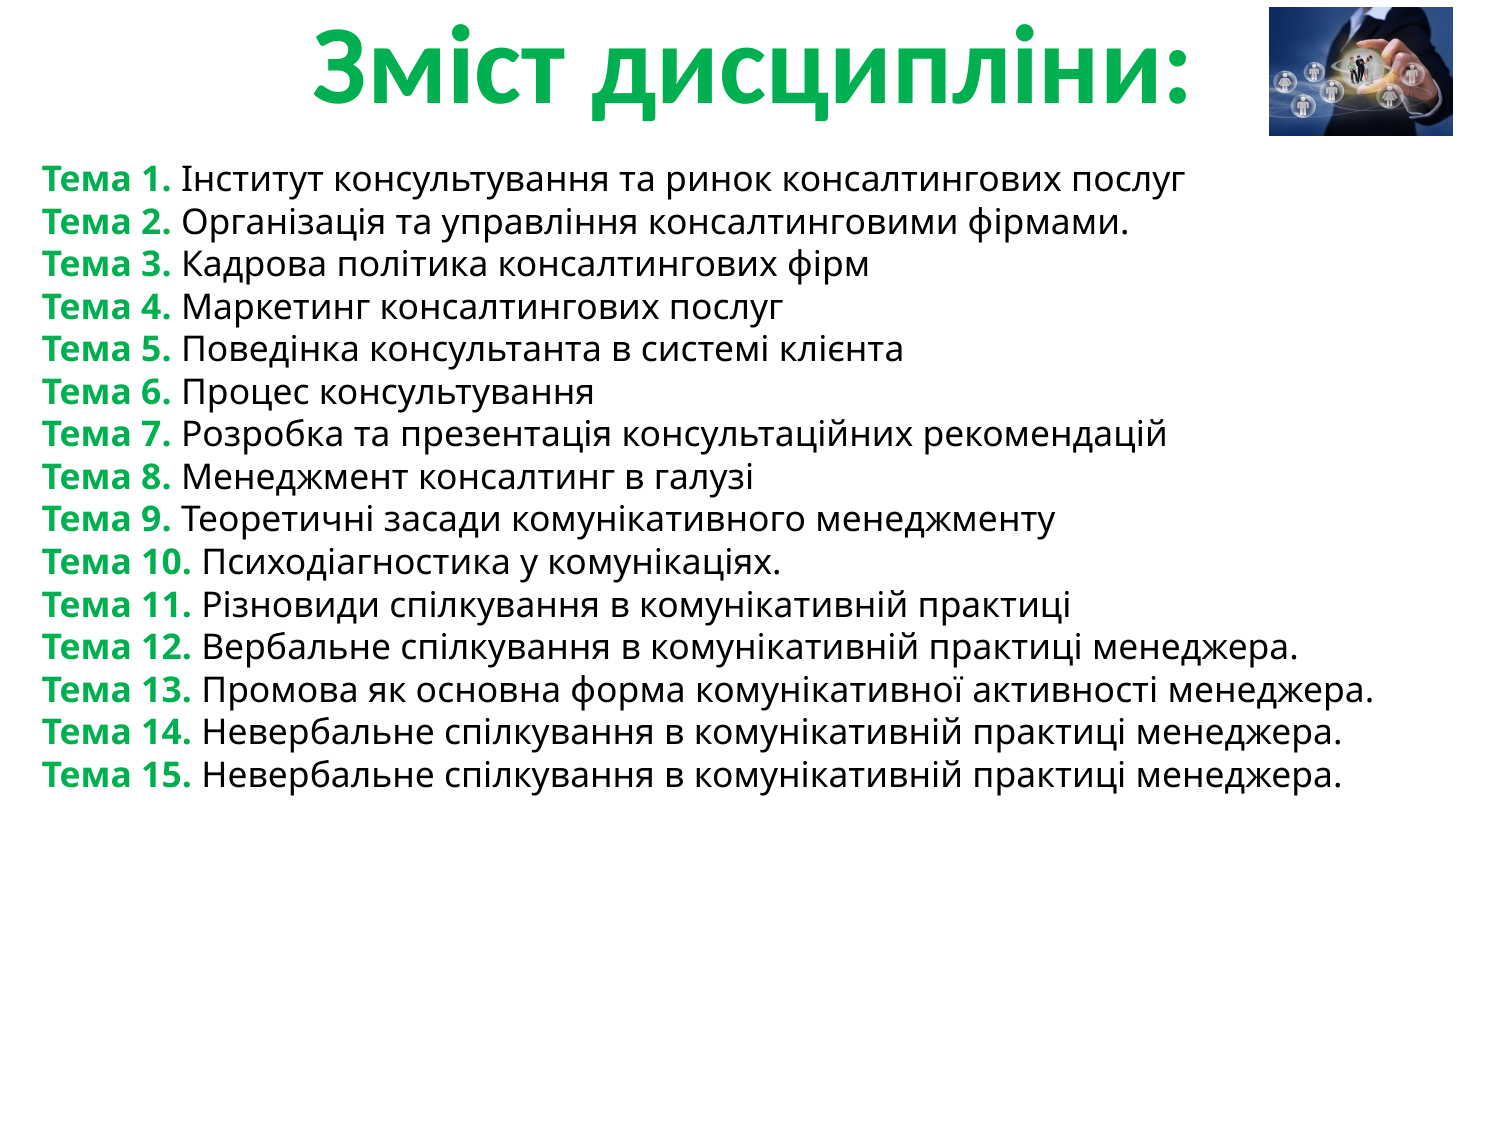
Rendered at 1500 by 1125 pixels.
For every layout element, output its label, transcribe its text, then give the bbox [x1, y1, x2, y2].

picture [1269, 7, 1454, 136]
text_box Тема 1. Інститут консультування та ринок консалтингових послуг Тема 2. Організація та управління консалтинговими фірмами. Тема 3. Кадрова політика консалтингових фірм Тема 4. Маркетинг консалтингових послуг Тема 5. Поведінка консультанта в системі клієнта Тема 6. Процес консультування Тема 7. Розробка та презентація консультаційних рекомендацій Тема 8. Менеджмент консалтинг в галузі Тема 9. Теоретичні засади комунікативного менеджменту Тема 10. Психодіагностика у комунікаціях. Тема 11. Різновиди спілкування в комунікативній практиці Тема 12. Вербальне спілкування в комунікативній практиці менеджера. Тема 13. Промова як основна форма комунікативної активності менеджера. Тема 14. Невербальне спілкування в комунікативній практиці менеджера. Тема 15. Невербальне спілкування в комунікативній практиці менеджера. [26, 148, 1480, 802]
text_box Зміст дисципліни: [78, 0, 1429, 134]
